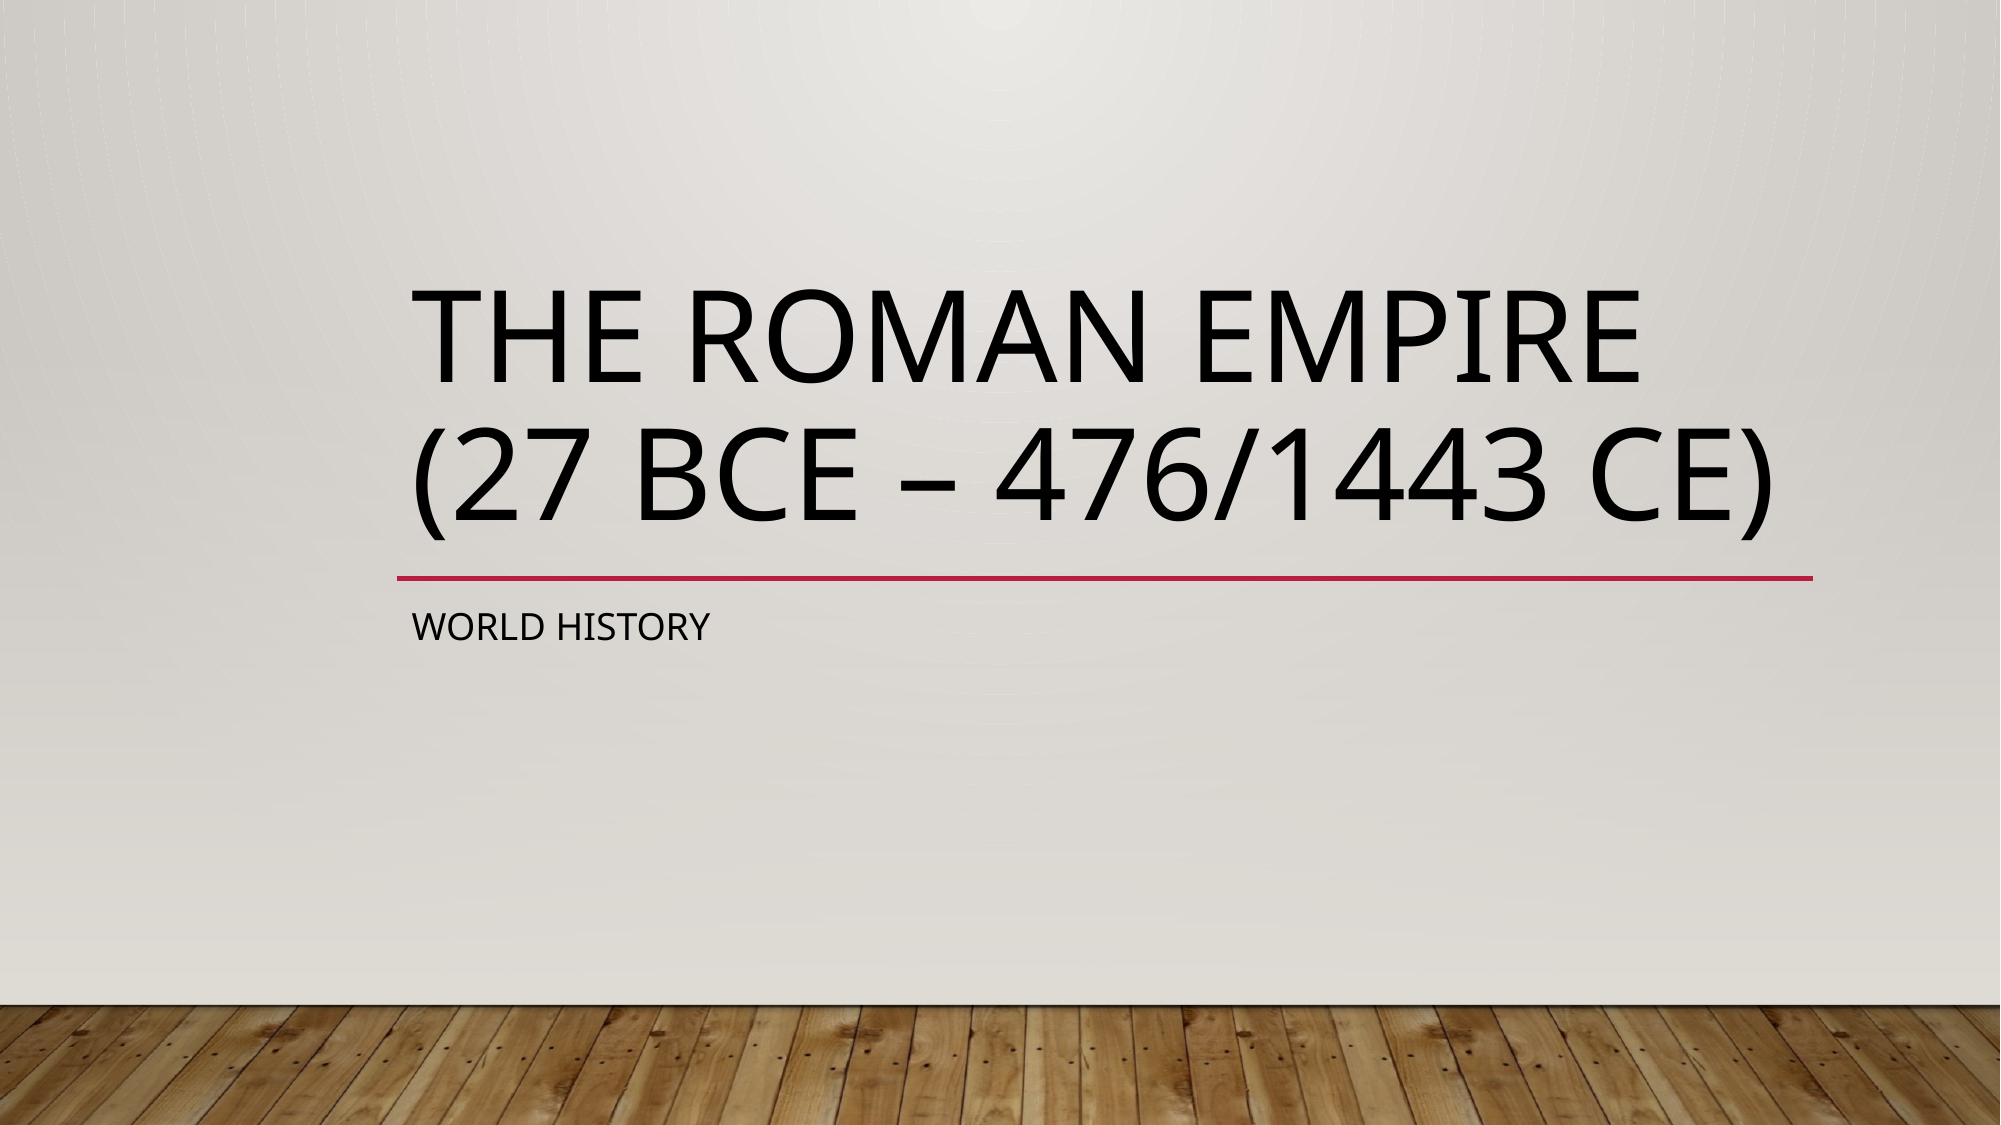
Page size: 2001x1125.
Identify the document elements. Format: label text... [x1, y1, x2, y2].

picture [0, 1005, 2000, 1125]
subtitle World History [396, 579, 1814, 740]
title The Roman Empire (27 BCE – 476/1443 CE) [396, 131, 1814, 549]
